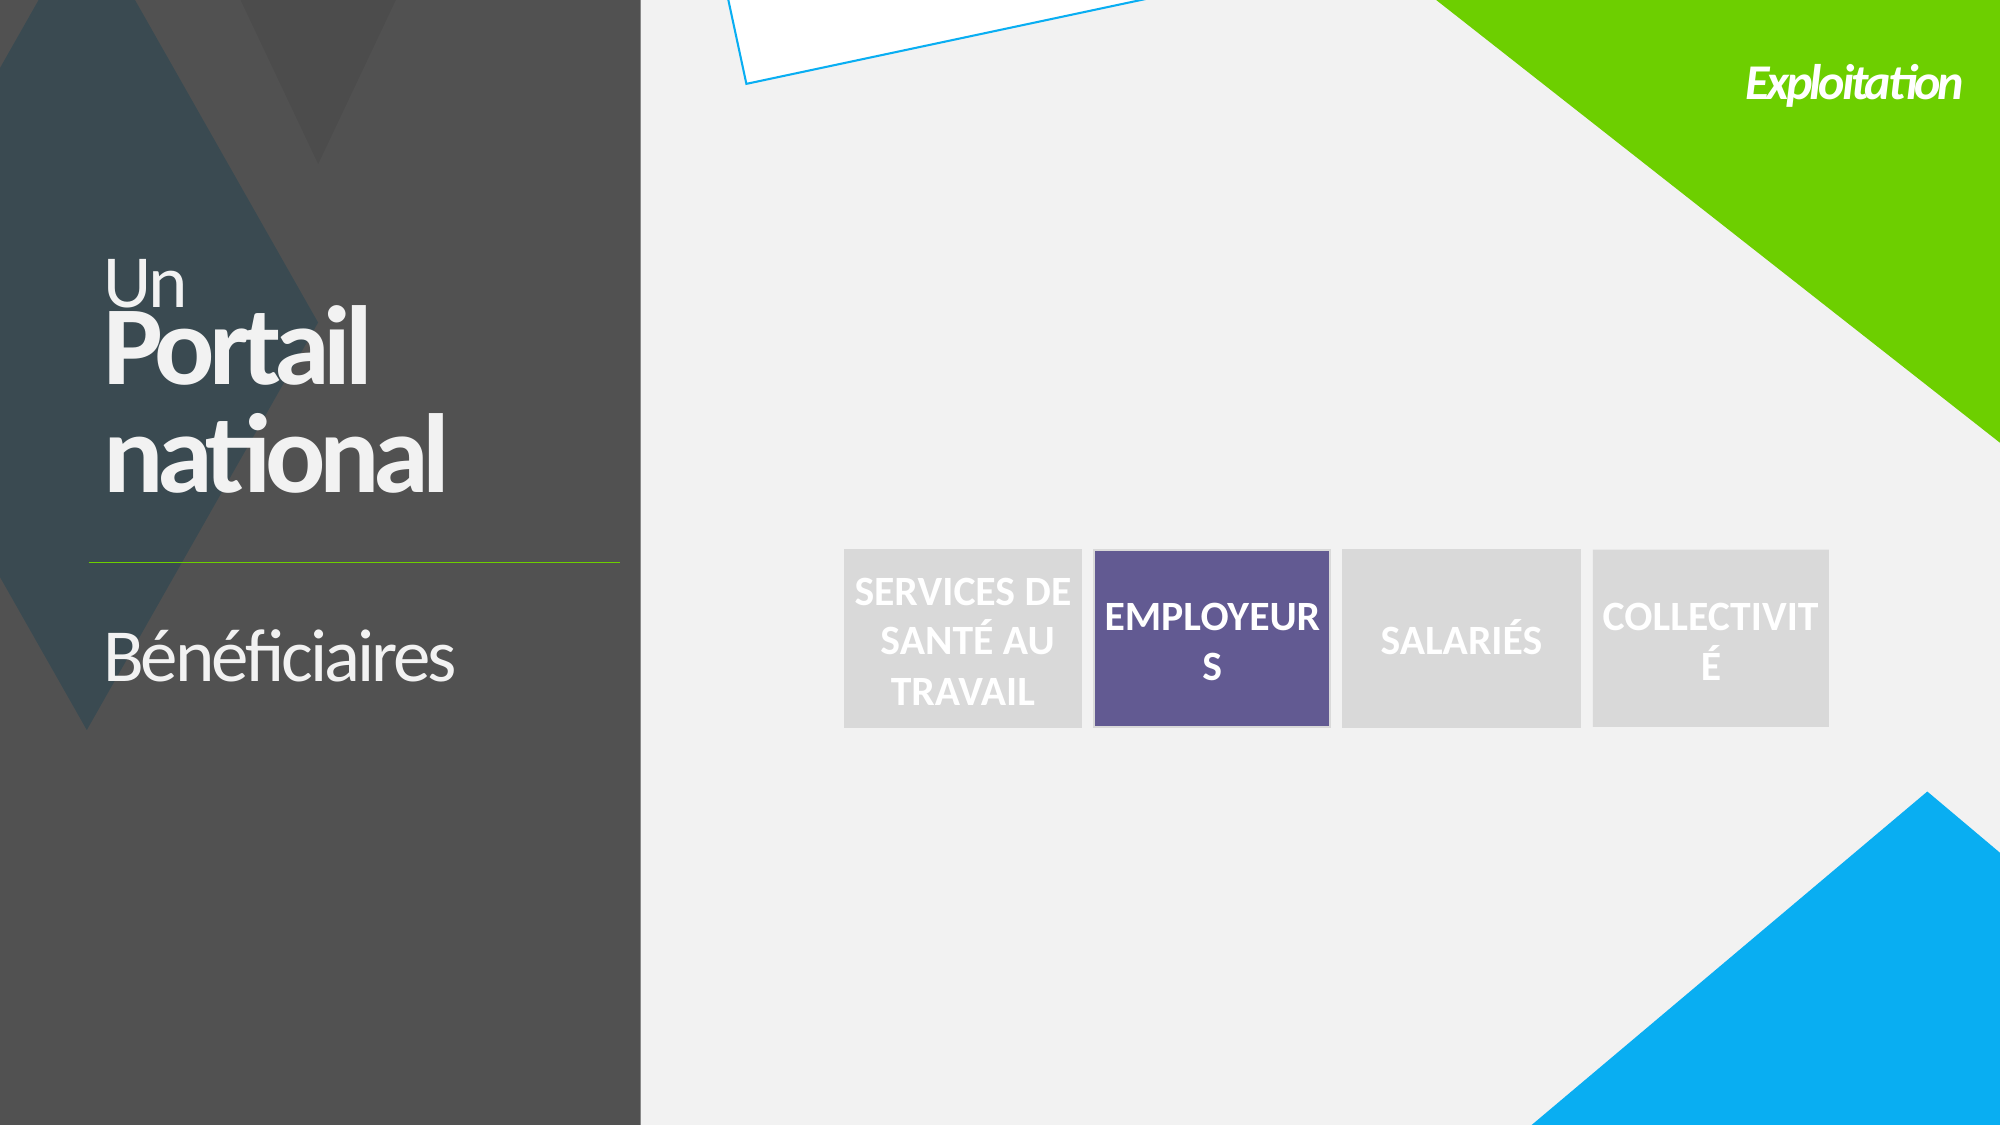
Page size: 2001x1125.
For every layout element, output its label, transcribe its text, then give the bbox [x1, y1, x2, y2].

text_box Collectivité [1592, 549, 1830, 728]
text_box Services de santé au Travail [844, 549, 1082, 728]
text_box [727, 0, 1146, 86]
text_box [0, 0, 642, 1125]
text_box Portail national [88, 290, 641, 522]
text_box Employeurs [1093, 549, 1331, 728]
text_box [1434, 0, 2000, 445]
text_box Exploitation [1387, 42, 1979, 117]
text_box Un [88, 225, 655, 331]
text_box Bénéficiaires [88, 598, 665, 704]
text_box [1530, 790, 2000, 1125]
text_box Salariés [1342, 549, 1581, 728]
